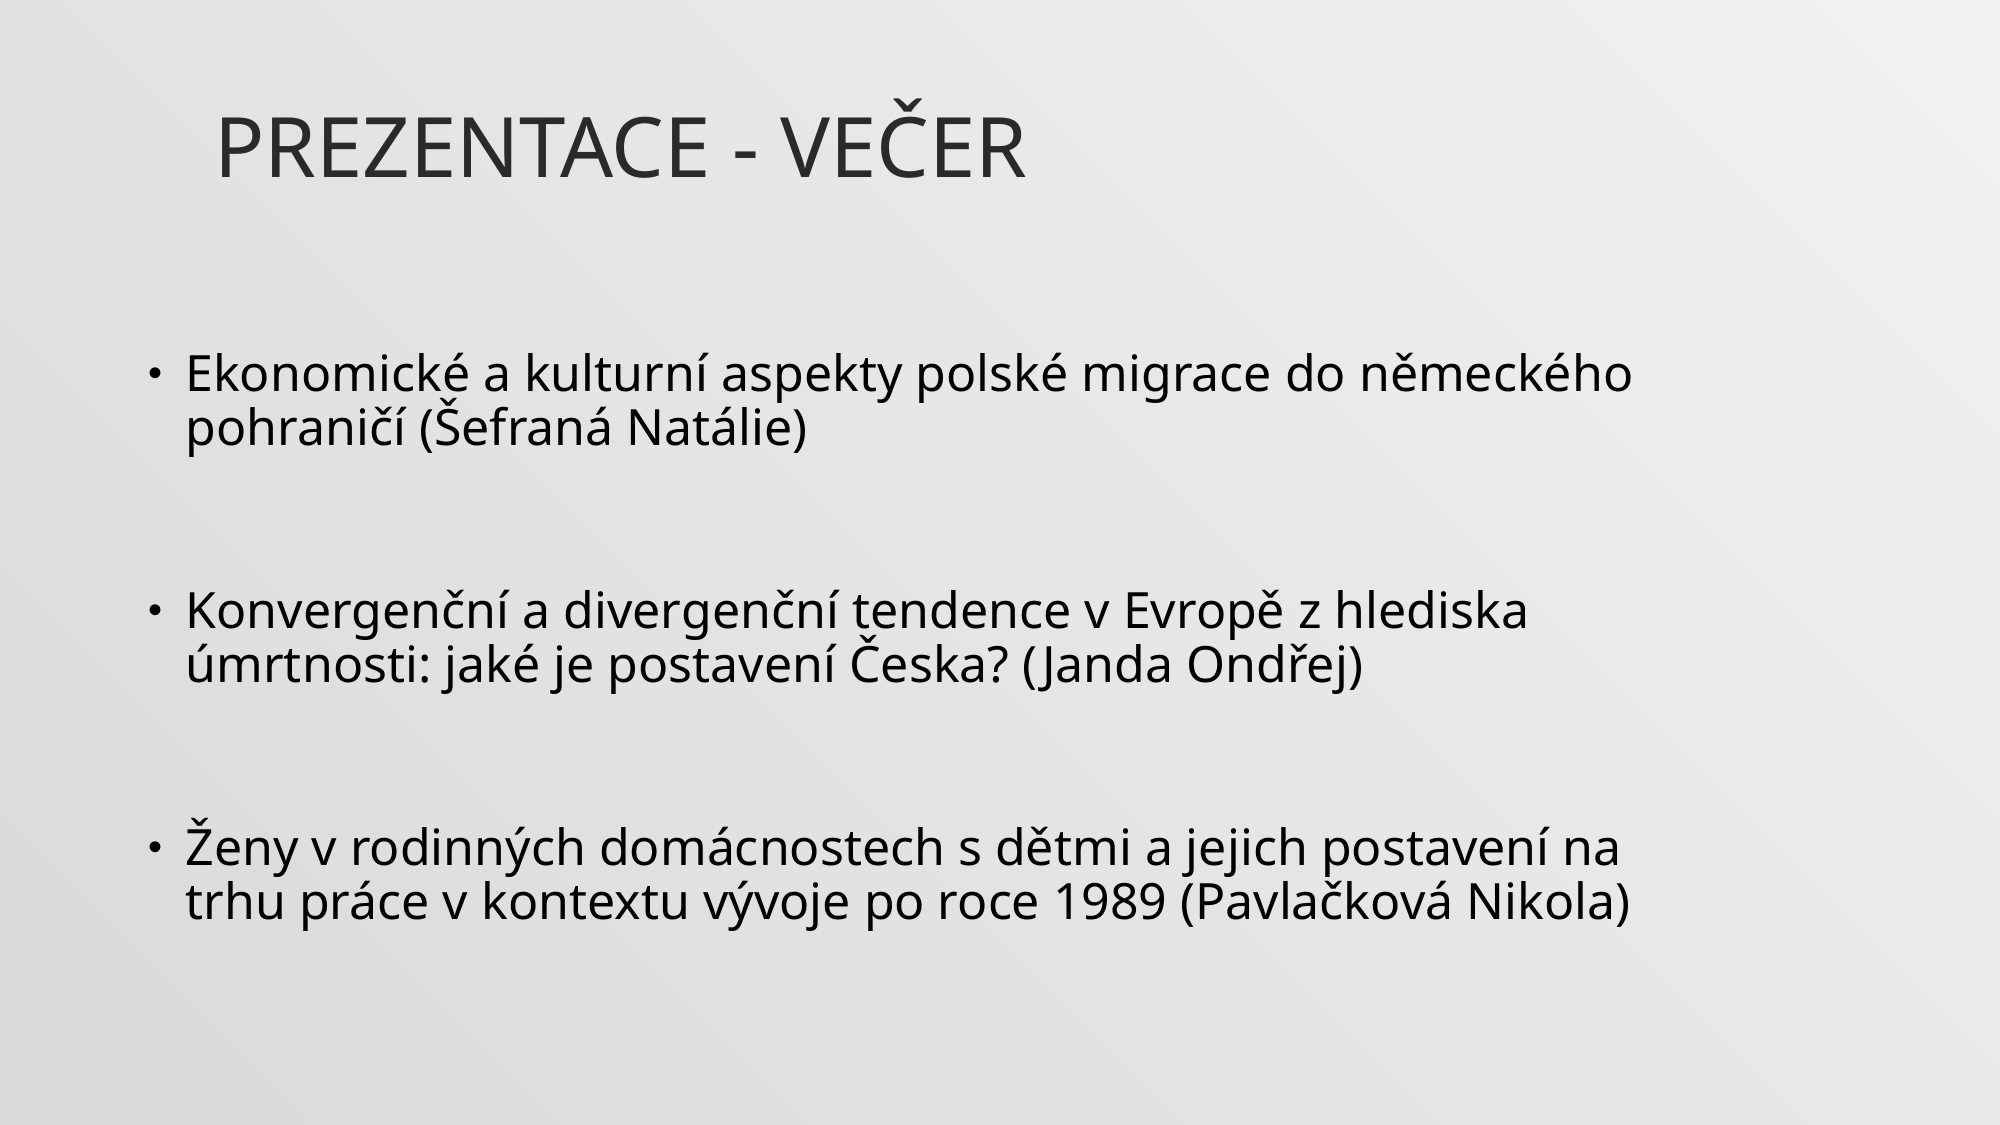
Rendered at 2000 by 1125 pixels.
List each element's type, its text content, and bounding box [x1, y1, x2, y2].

list Ekonomické a kulturní aspekty polské migrace do německého pohraničí (Šefraná Natálie) Konvergenční a divergenční tendence v Evropě z hlediska úmrtnosti: jaké je postavení Česka? (Janda Ondřej) Ženy v rodinných domácnostech s dětmi a jejich postavení na trhu práce v kontextu vývoje po roce 1989 (Pavlačková Nikola) [125, 243, 1726, 1016]
title Prezentace - večer [199, 66, 1800, 204]
